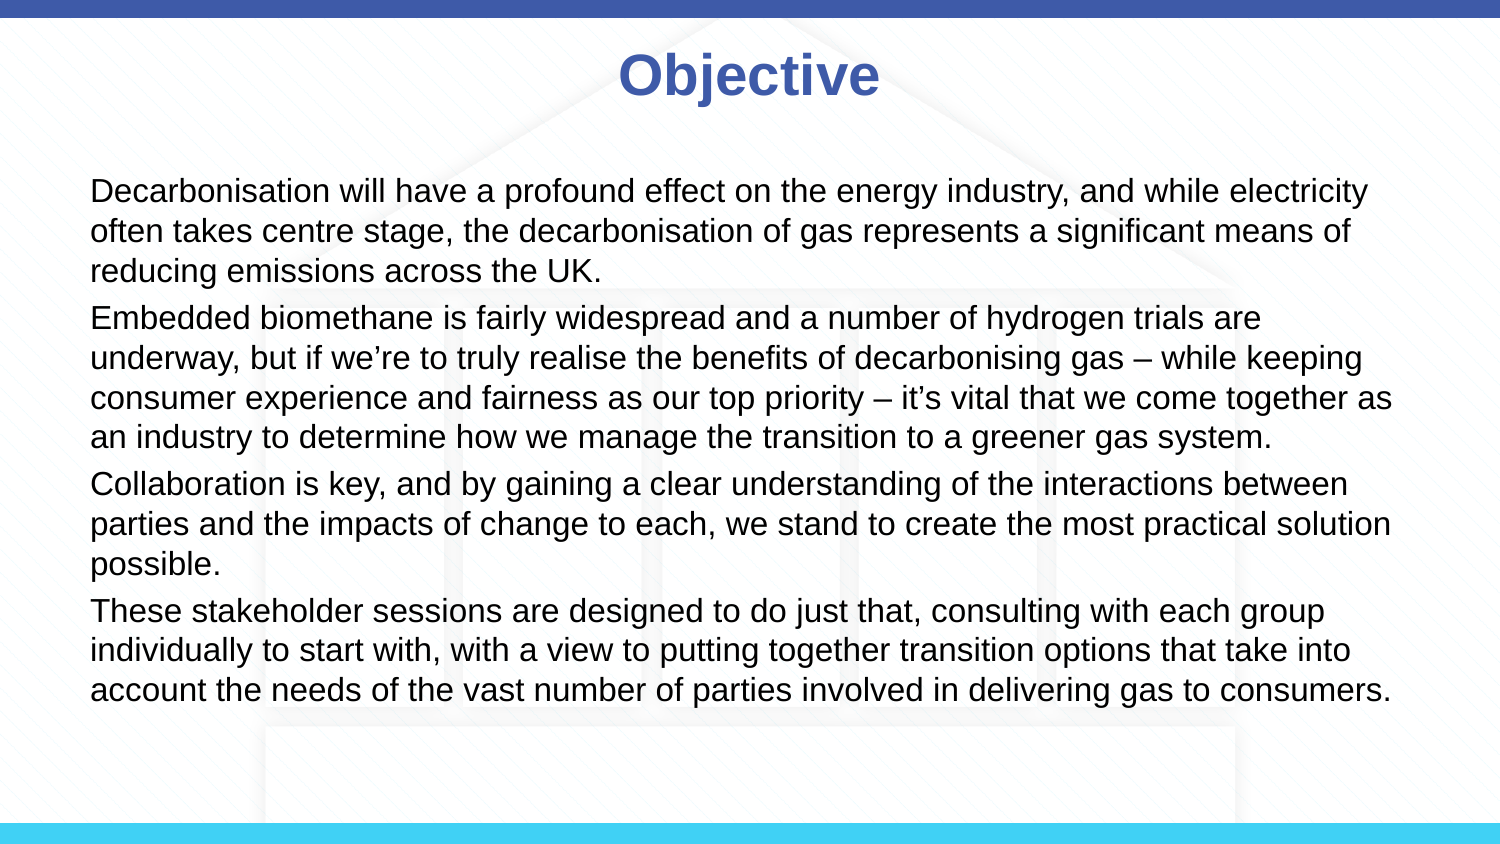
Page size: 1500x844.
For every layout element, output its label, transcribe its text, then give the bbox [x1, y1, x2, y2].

picture [0, 0, 1500, 844]
list Decarbonisation will have a profound effect on the energy industry, and while electricity often takes centre stage, the decarbonisation of gas represents a significant means of reducing emissions across the UK. Embedded biomethane is fairly widespread and a number of hydrogen trials are underway, but if we’re to truly realise the benefits of decarbonising gas – while keeping consumer experience and fairness as our top priority – it’s vital that we come together as an industry to determine how we manage the transition to a greener gas system. Collaboration is key, and by gaining a clear understanding of the interactions between parties and the impacts of change to each, we stand to create the most practical solution possible. These stakeholder sessions are designed to do just that, consulting with each group individually to start with, with a view to putting together transition options that take into account the needs of the vast number of parties involved in delivering gas to consumers. [75, 161, 1425, 754]
title Objective [75, 20, 1425, 125]
